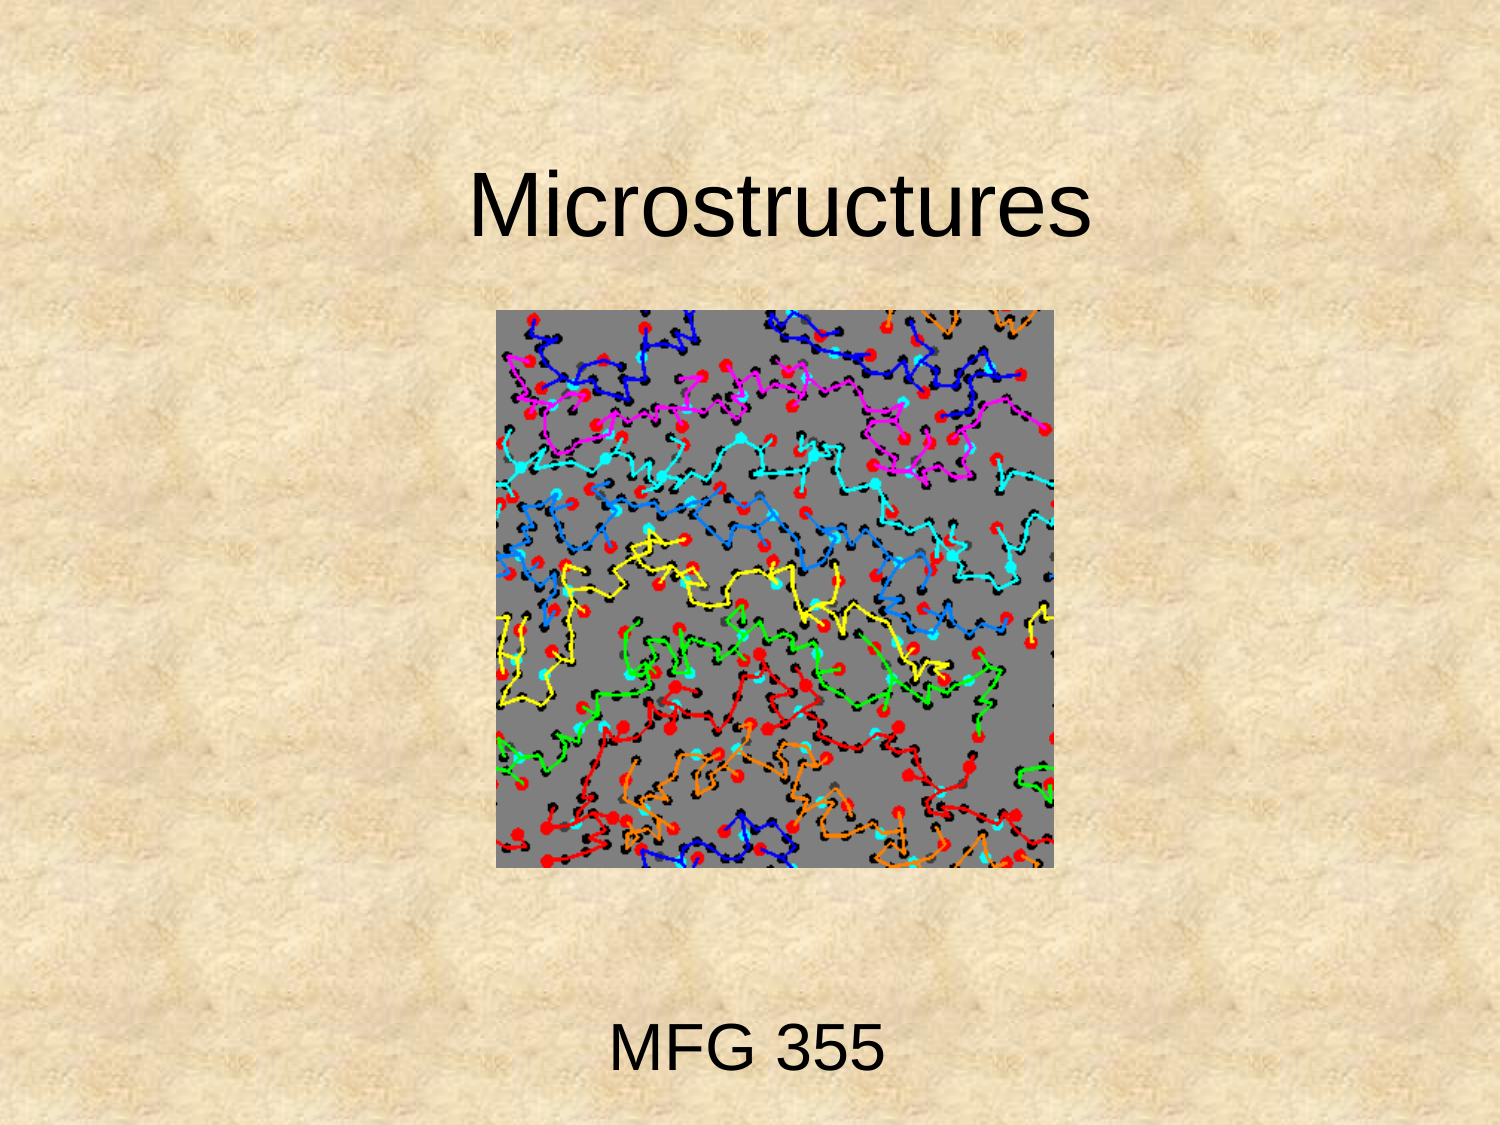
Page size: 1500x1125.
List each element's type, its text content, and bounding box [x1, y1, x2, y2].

subtitle MFG 355 [222, 996, 1274, 1125]
picture [0, 0, 1500, 1125]
title Microstructures [143, 78, 1419, 321]
